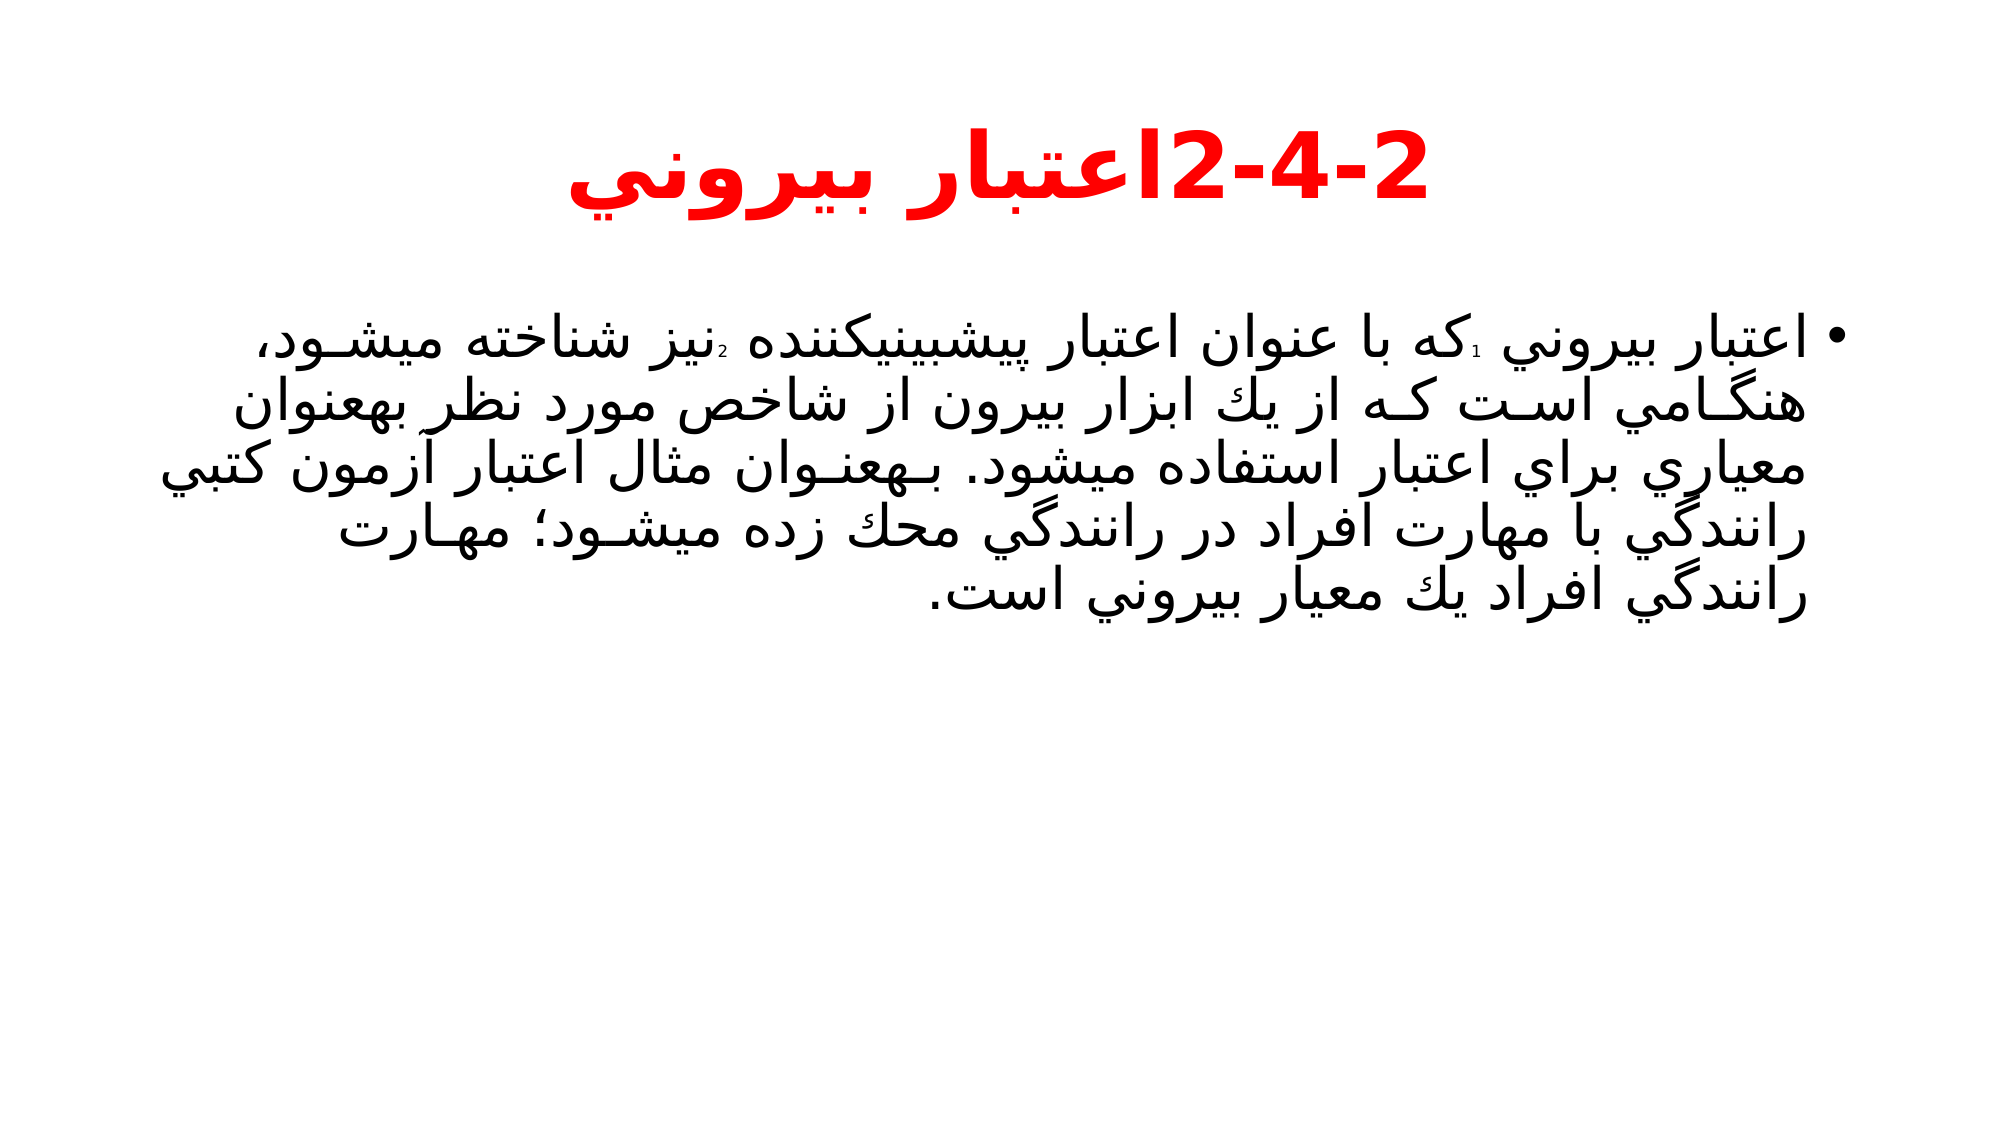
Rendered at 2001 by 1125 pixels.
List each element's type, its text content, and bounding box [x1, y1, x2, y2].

title 2-4-2اعتبار بيروني [137, 59, 1863, 278]
list اعتبار بيروني 1كه با عنوان اعتبار پيشبينيكننده 2نيز شناخته ميشـود، هنگـامي اسـت كـه از يك ابزار بيرون از شاخص مورد نظر بهعنوان معياري براي اعتبار استفاده ميشود. بـهعنـوان مثال اعتبار آزمون كتبي رانندگي با مهارت افراد در رانندگي محك زده ميشـود؛ مهـارت رانندگي افراد يك معيار بيروني است. [137, 299, 1863, 1014]
